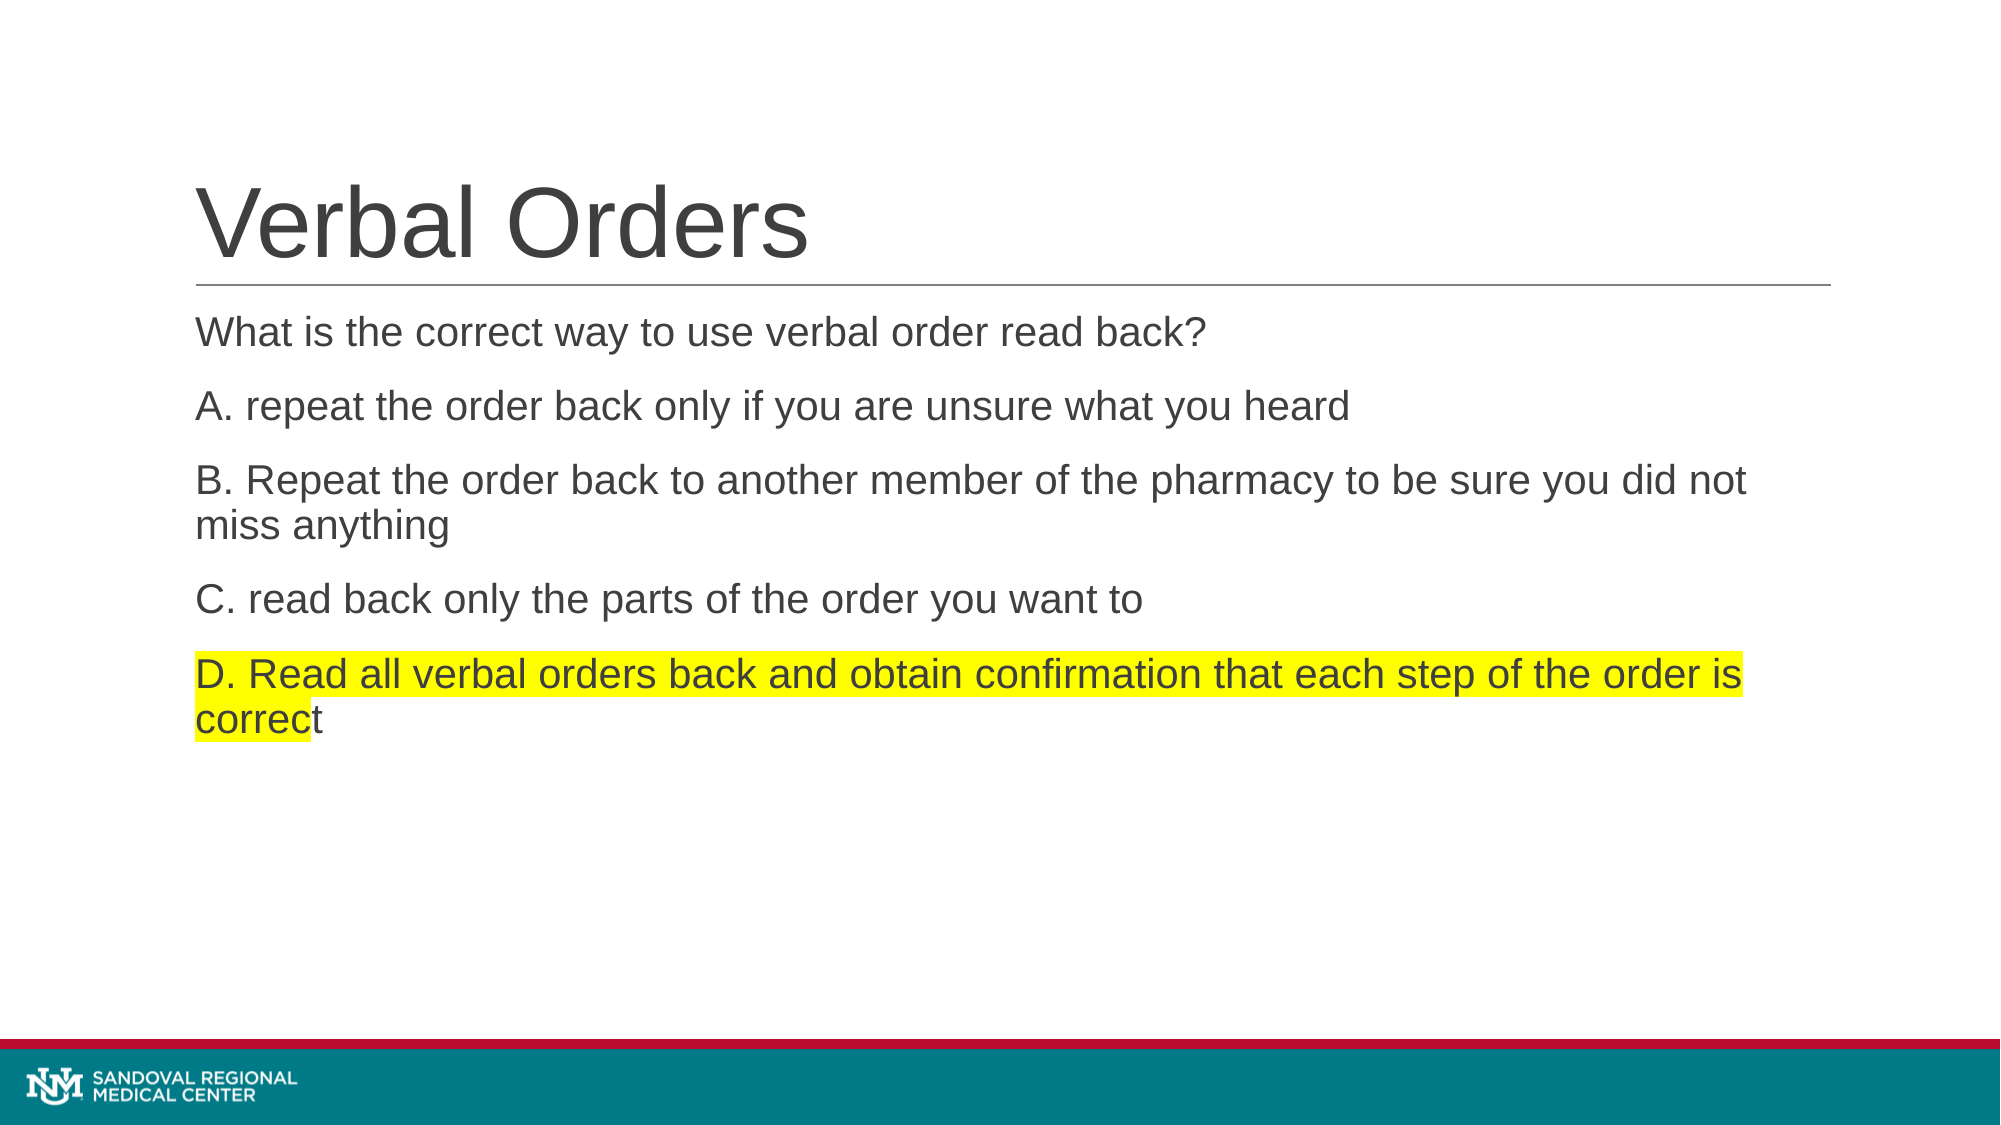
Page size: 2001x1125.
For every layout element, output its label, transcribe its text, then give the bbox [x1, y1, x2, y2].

title Verbal Orders [180, 47, 1830, 285]
list What is the correct way to use verbal order read back? A. repeat the order back only if you are unsure what you heard B. Repeat the order back to another member of the pharmacy to be sure you did not miss anything C. read back only the parts of the order you want to D. Read all verbal orders back and obtain confirmation that each step of the order is correct [180, 302, 1830, 963]
picture [0, 1049, 2000, 1125]
